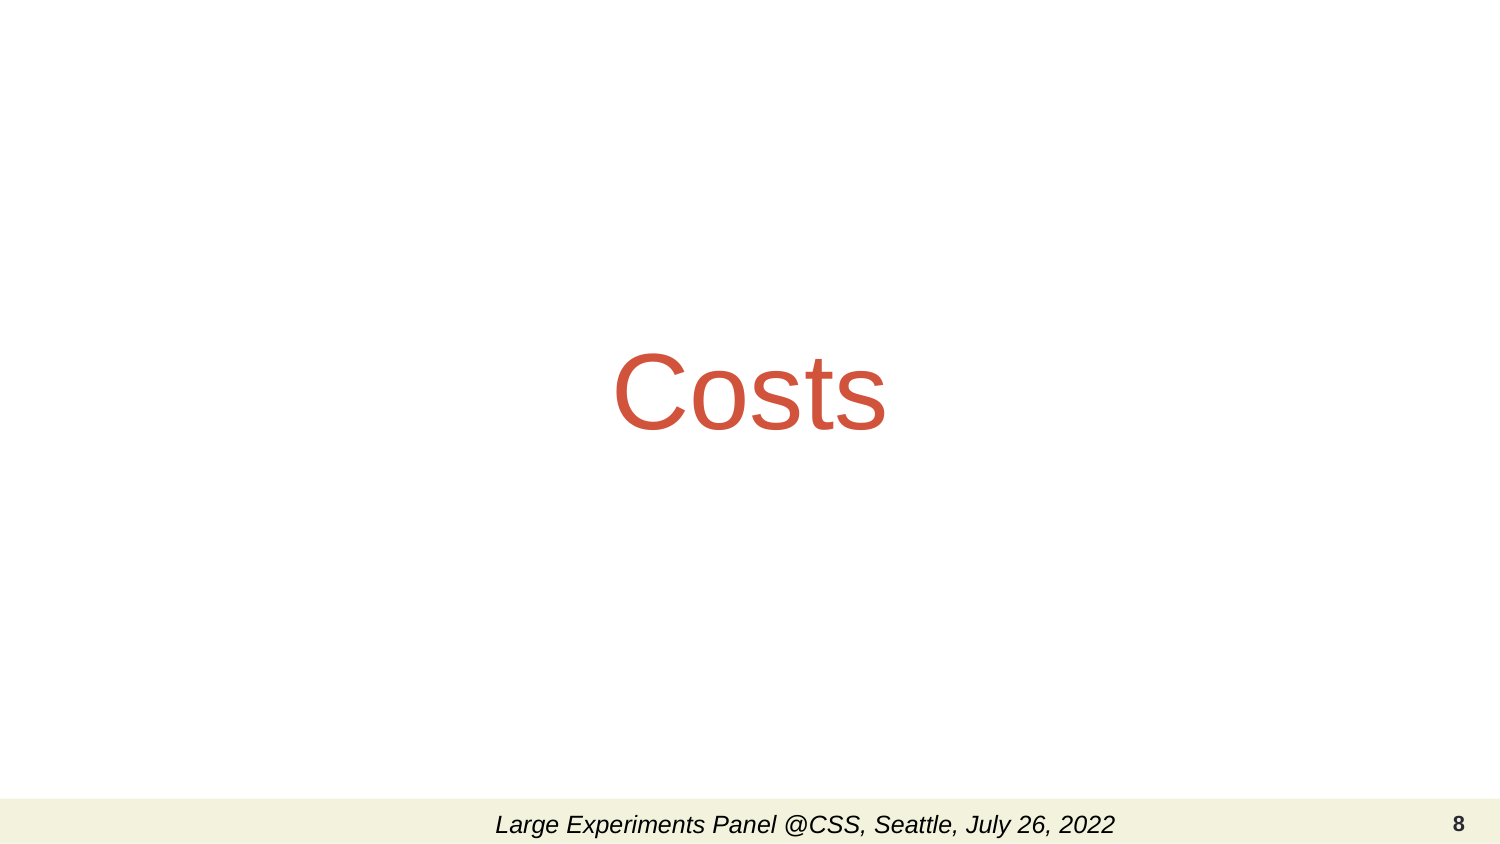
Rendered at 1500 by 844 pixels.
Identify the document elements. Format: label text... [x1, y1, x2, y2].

slide_number 8 [1389, 789, 1480, 844]
title Costs [51, 122, 1449, 459]
